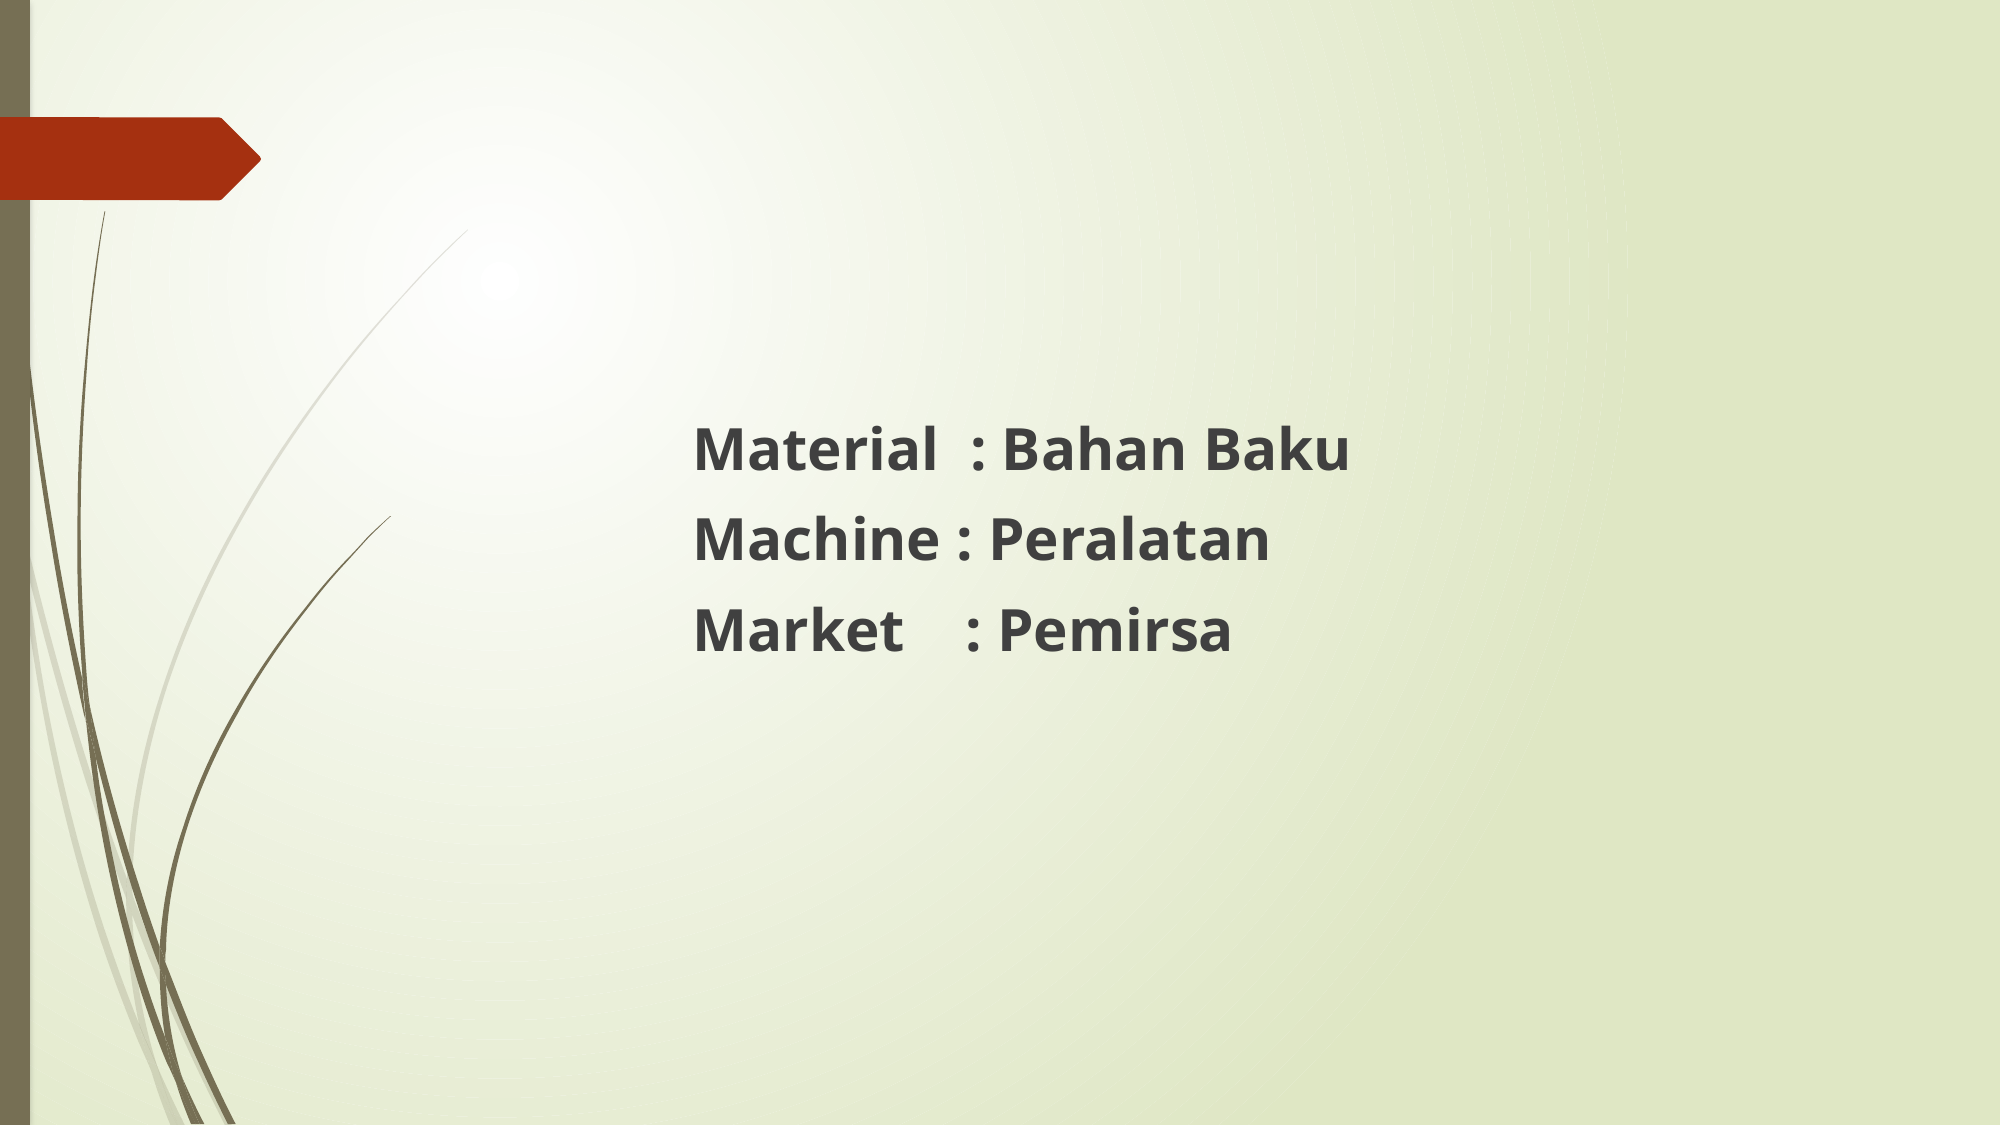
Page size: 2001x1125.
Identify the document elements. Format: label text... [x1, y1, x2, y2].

list Material : Bahan Baku Machine : Peralatan Market : Pemirsa [677, 404, 1439, 712]
